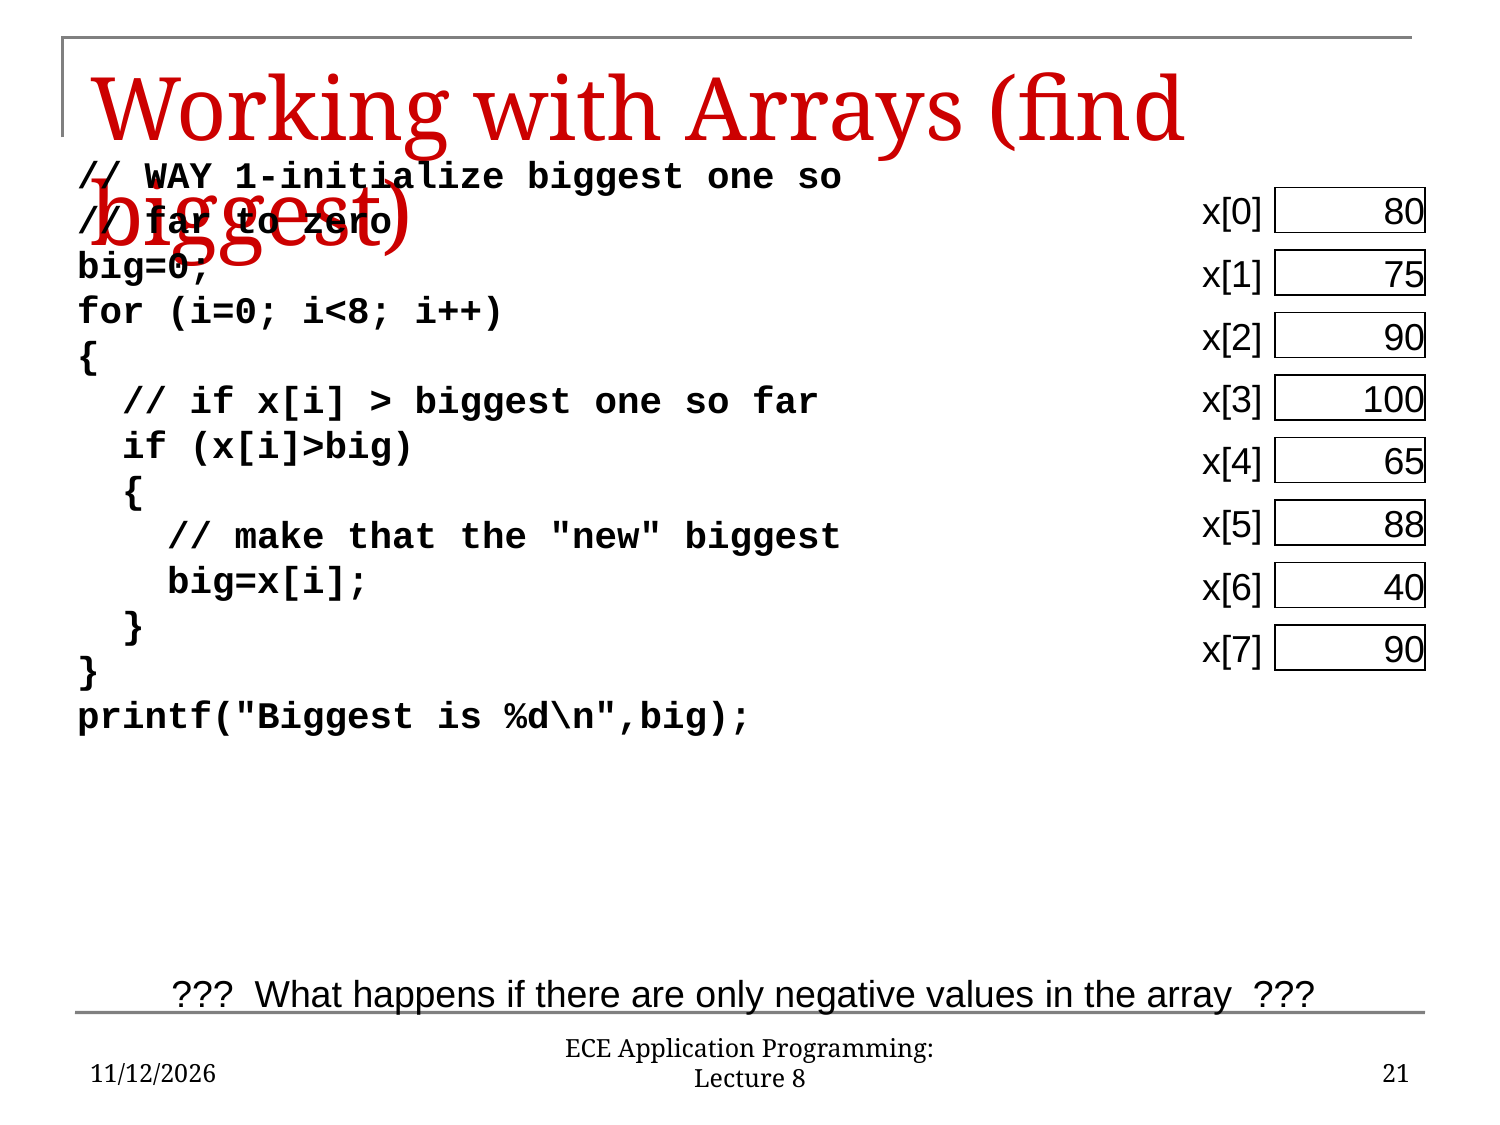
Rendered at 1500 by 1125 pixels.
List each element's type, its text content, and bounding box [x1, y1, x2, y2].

text_box 88 [1274, 499, 1425, 546]
slide_number 21 [1074, 1023, 1426, 1100]
text_box x[1] [1124, 249, 1263, 295]
text_box 80 [1274, 187, 1425, 233]
title Working with Arrays (find biggest) [75, 45, 1425, 163]
text_box // WAY 1-initialize biggest one so // far to zero big=0; for (i=0; i<8; i++) { // if x[i] > biggest one so far if (x[i]>big) { // make that the "new" biggest big=x[i]; } } printf("Biggest is %d\n",big); [62, 143, 1125, 744]
text_box ??? What happens if there are only negative values in the array ??? [24, 962, 1463, 1023]
text_box 40 [1274, 562, 1425, 608]
text_box 75 [1274, 249, 1425, 295]
text_box x[4] [1124, 437, 1263, 483]
text_box x[2] [1124, 312, 1263, 358]
text_box x[6] [1124, 562, 1263, 608]
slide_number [74, 1023, 426, 1100]
footer ECE Application Programming: Lecture 8 [512, 1024, 988, 1101]
text_box x[7] [1124, 624, 1263, 670]
text_box x[0] [1124, 187, 1263, 233]
text_box x[5] [1124, 499, 1263, 546]
text_box 100 [1274, 374, 1425, 421]
text_box 65 [1274, 437, 1425, 483]
text_box 90 [1274, 624, 1425, 670]
text_box 90 [1274, 312, 1425, 358]
text_box x[3] [1124, 374, 1263, 421]
